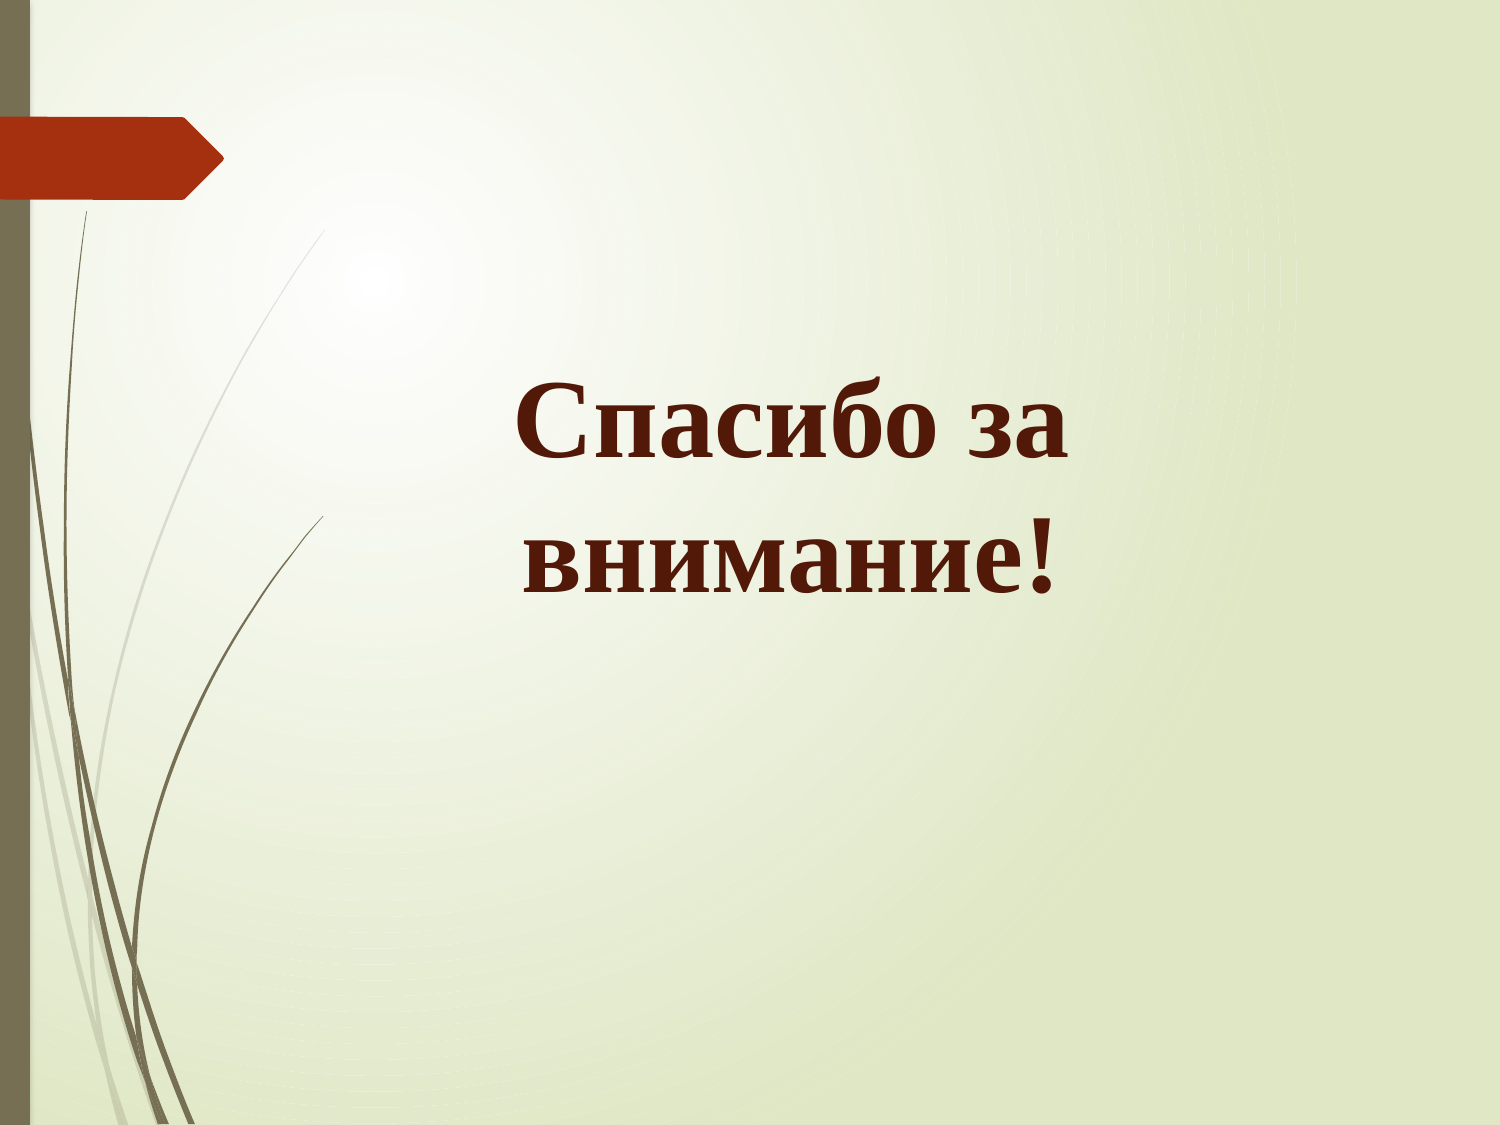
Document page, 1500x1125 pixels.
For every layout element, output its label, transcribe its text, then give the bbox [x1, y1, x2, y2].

text_box Спасибо за внимание! [277, 338, 1306, 623]
